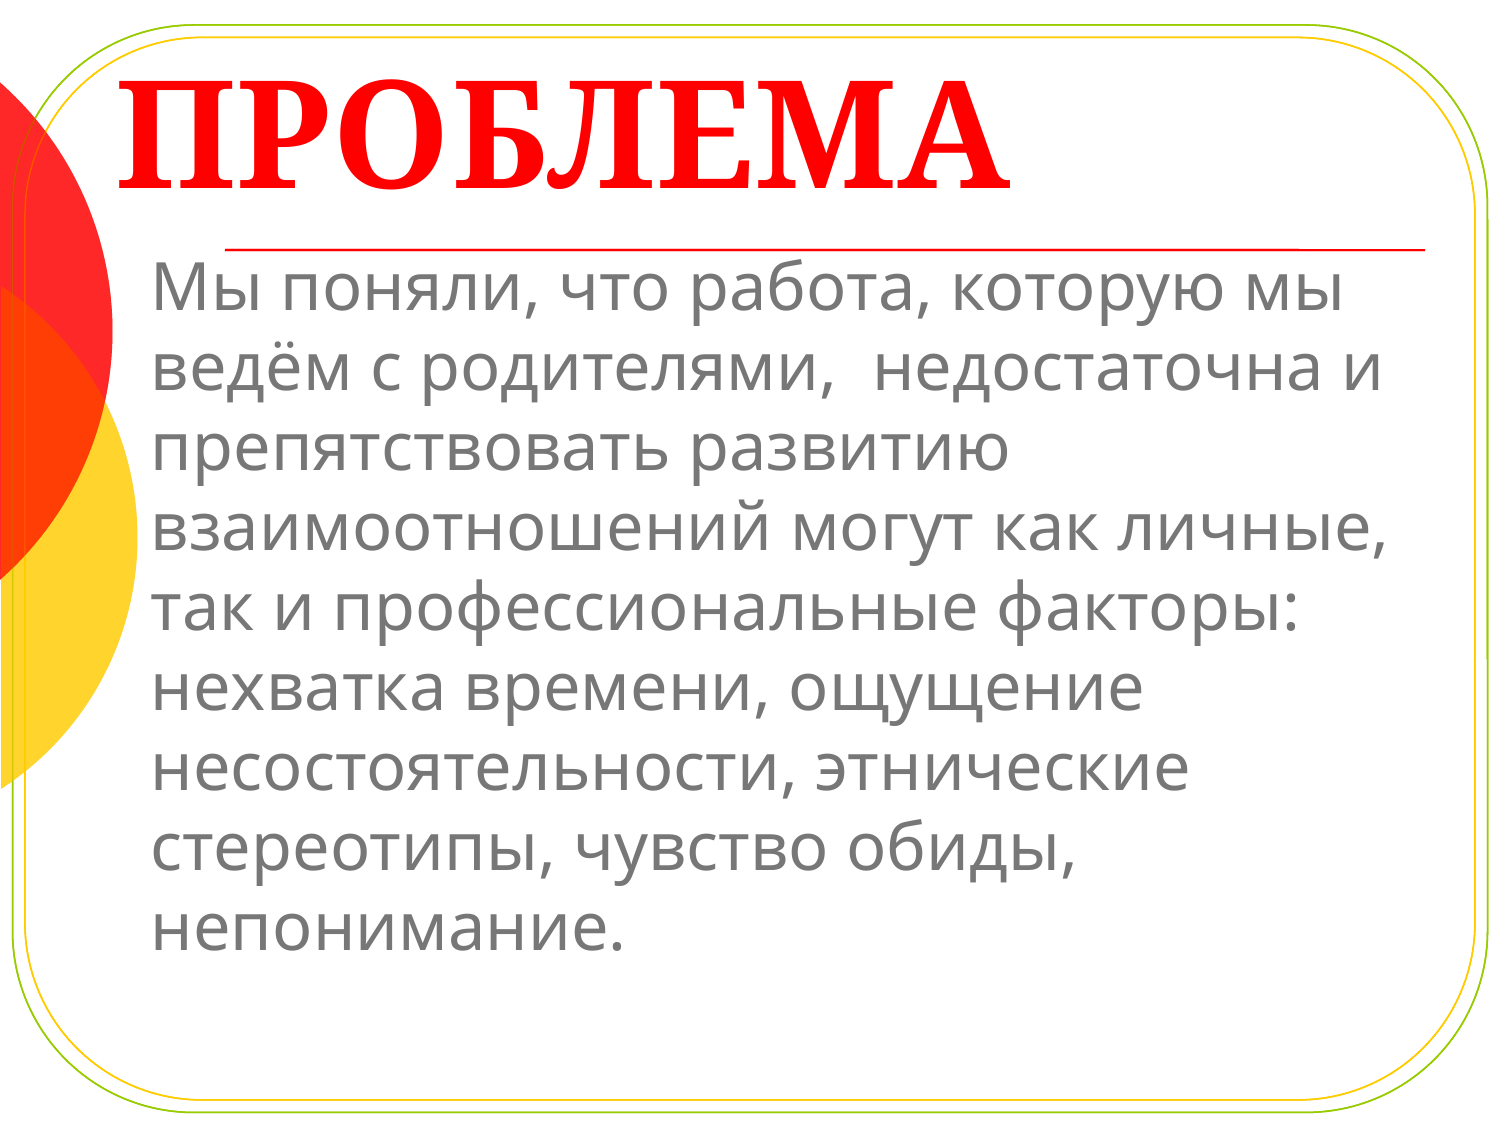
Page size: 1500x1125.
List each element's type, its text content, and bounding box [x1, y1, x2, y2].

title Проблема [100, 30, 1376, 255]
list Мы поняли, что работа, которую мы ведём с родителями, недостаточна и препятствовать развитию взаимоотношений могут как личные, так и профессиональные факторы: нехватка времени, ощущение несостоятельности, этнические стереотипы, чувство обиды, непонимание. [135, 444, 1447, 1083]
